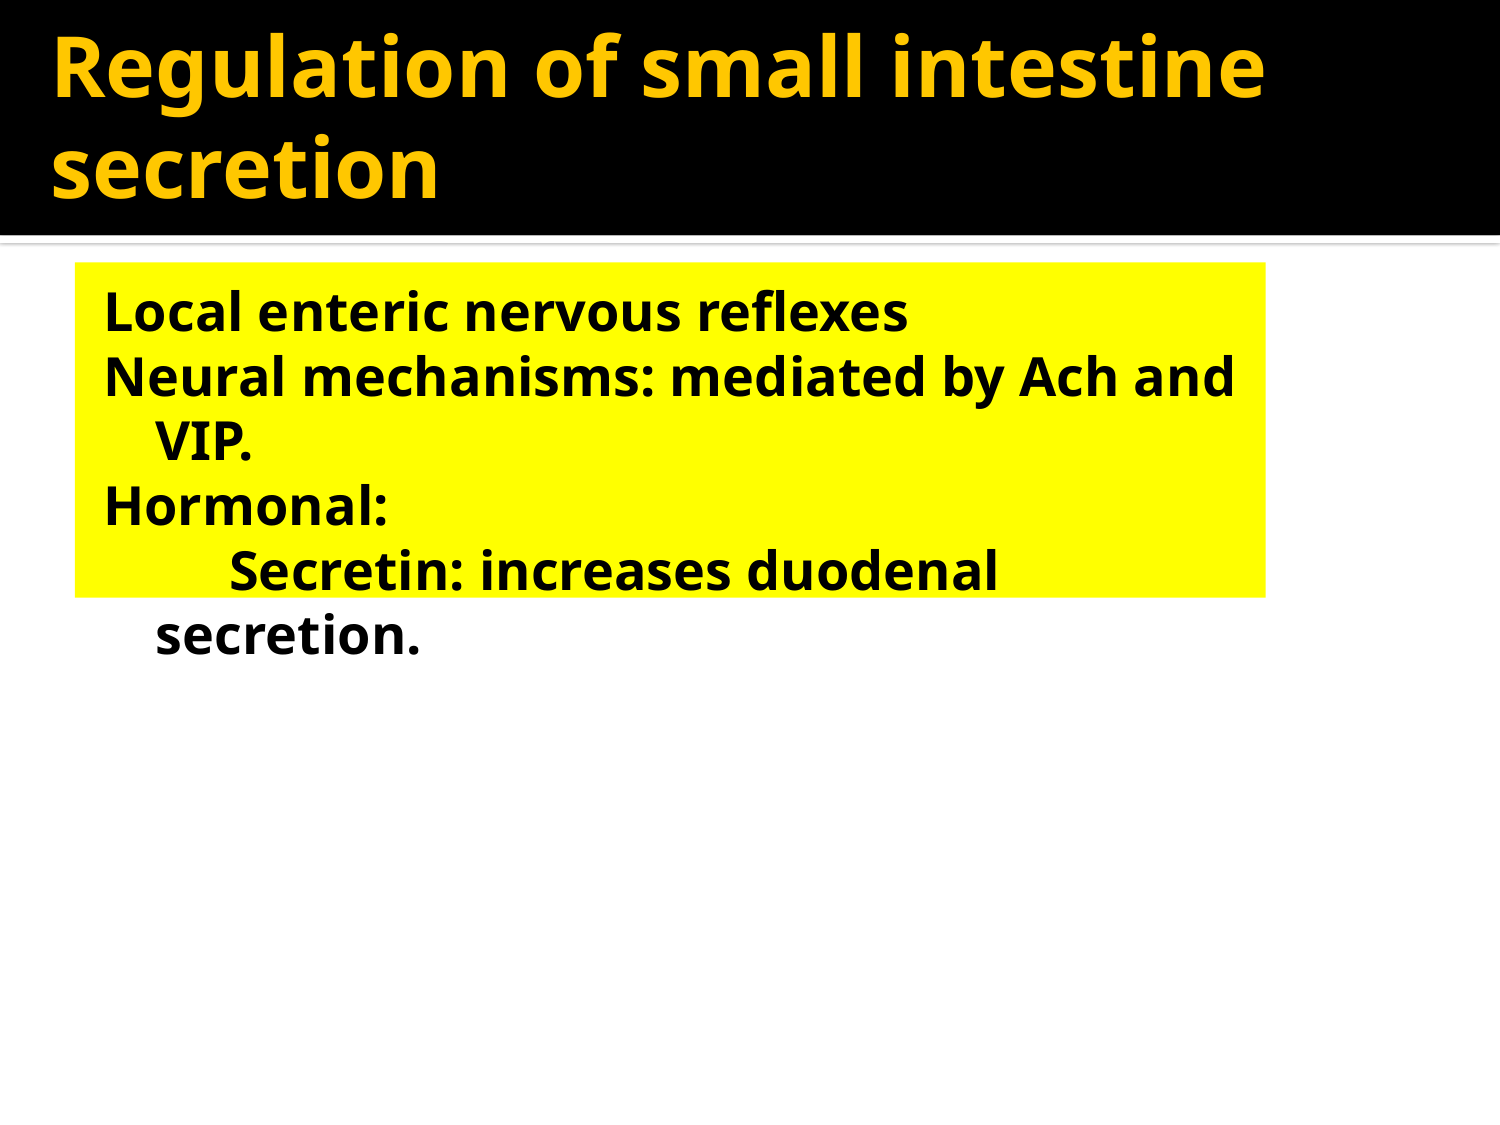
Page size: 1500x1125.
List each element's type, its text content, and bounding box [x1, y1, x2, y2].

text_box Local enteric nervous reflexes Neural mechanisms: mediated by Ach and VIP. Hormonal: Secretin: increases duodenal secretion. [74, 262, 1266, 598]
title Regulation of small intestine secretion [35, 11, 1500, 218]
